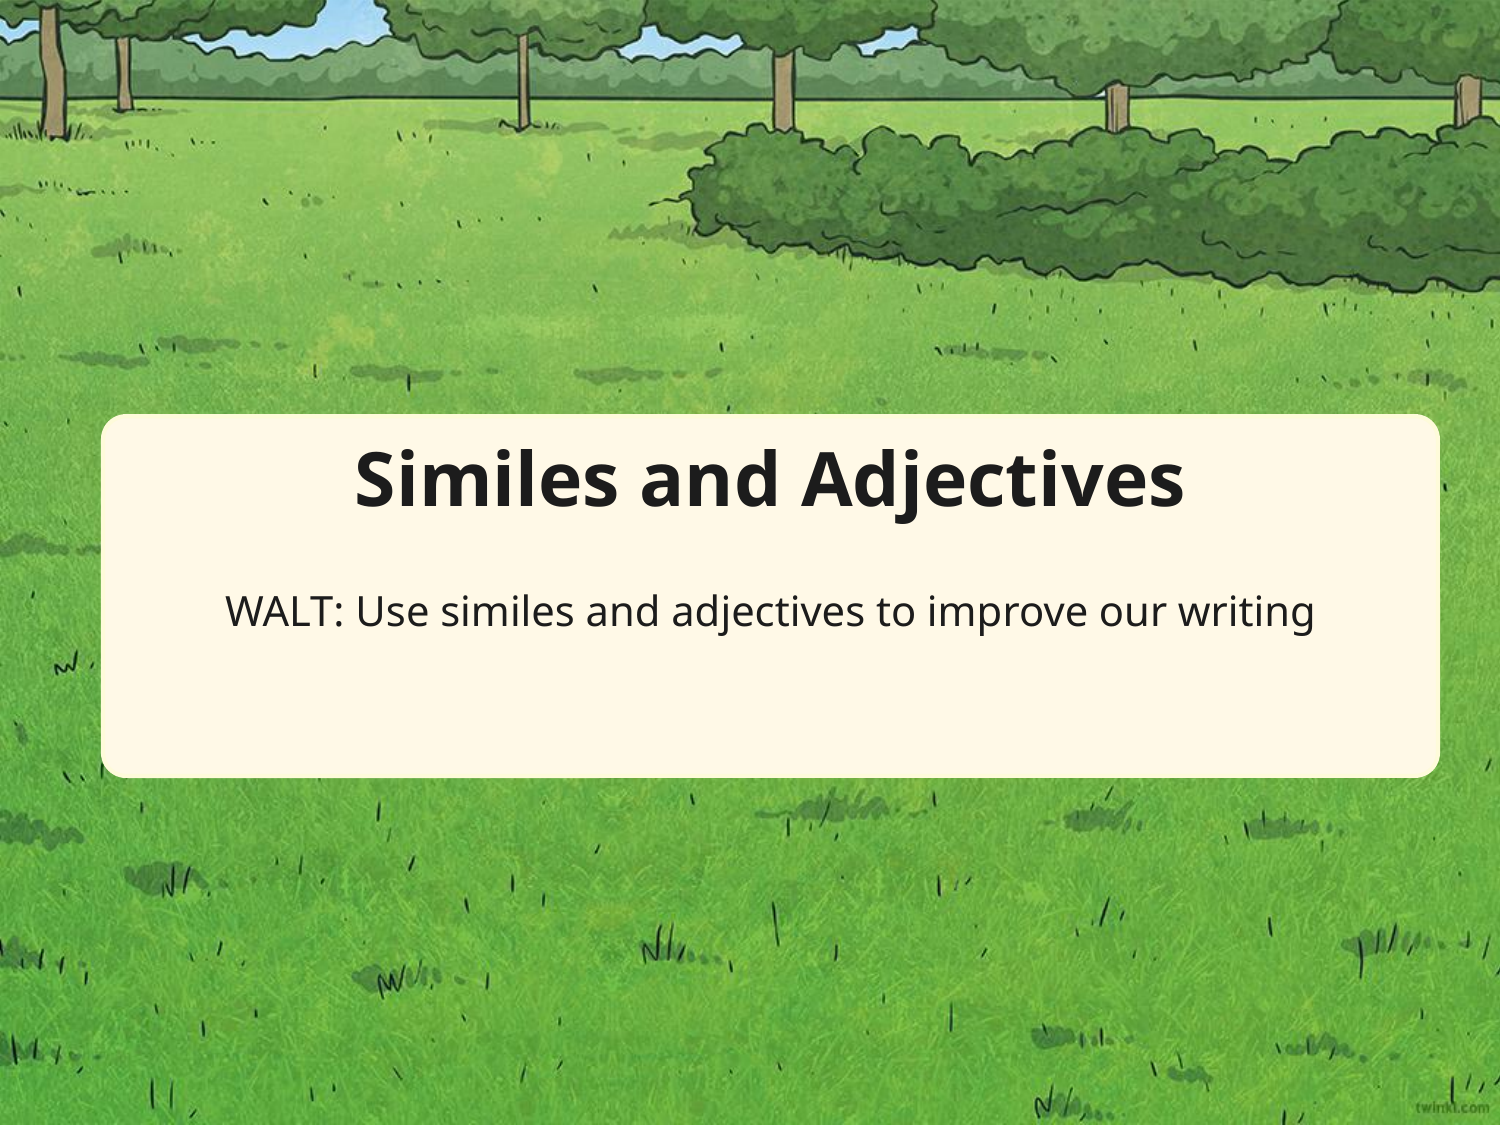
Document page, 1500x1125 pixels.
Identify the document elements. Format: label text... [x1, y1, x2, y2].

text_box Similes and Adjectives [123, 438, 1418, 527]
text_box [103, 416, 1438, 776]
picture [0, 0, 1500, 1125]
list WALT: Use similes and adjectives to improve our writing [123, 548, 1418, 733]
